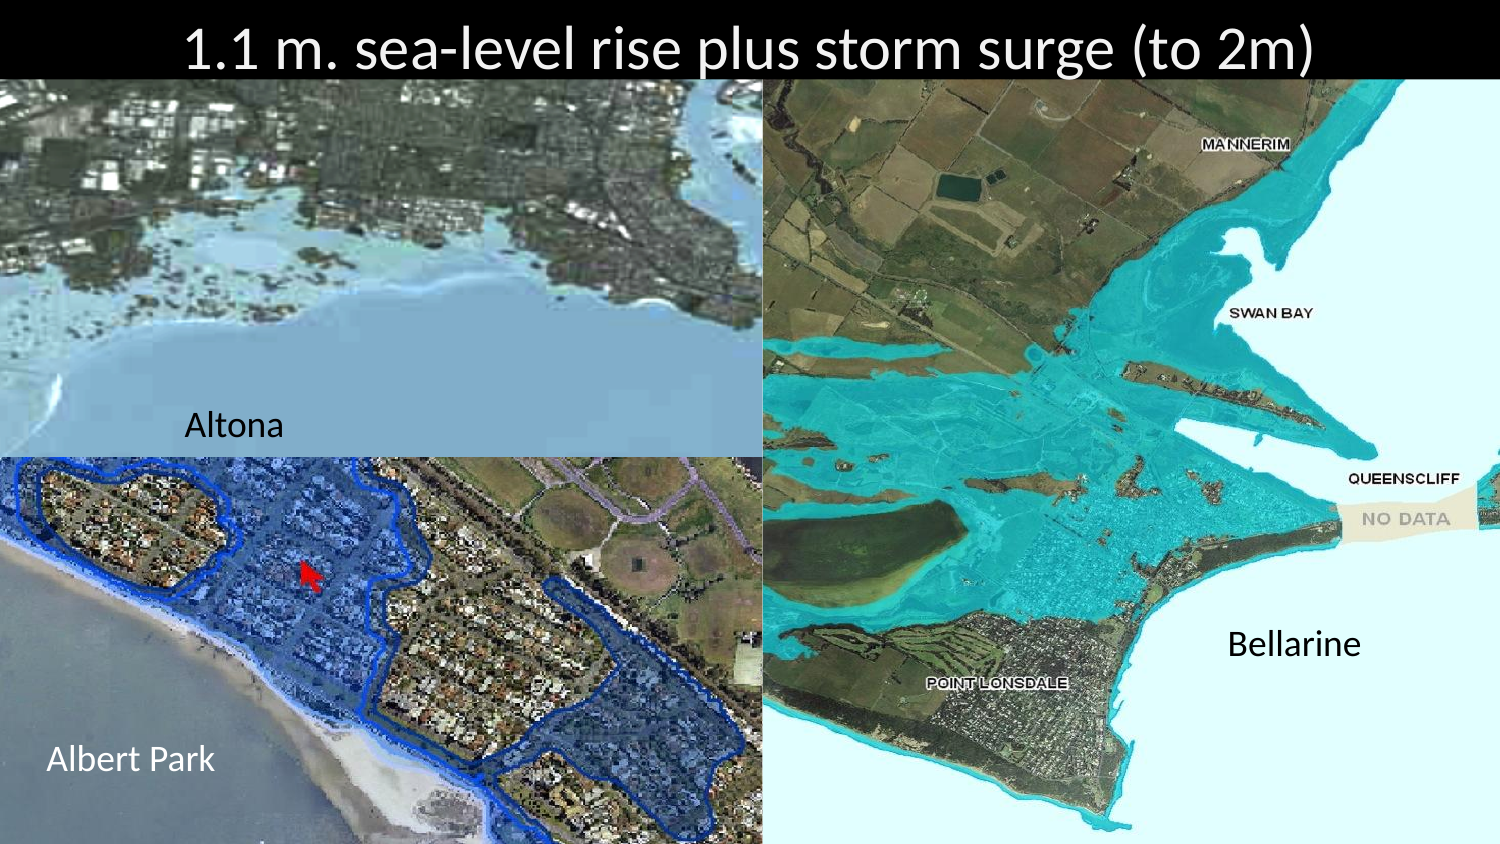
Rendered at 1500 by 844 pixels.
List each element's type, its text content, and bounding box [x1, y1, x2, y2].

picture [0, 79, 1500, 844]
text_box 1.1 m. sea-level rise plus storm surge (to 2m) [0, 0, 1500, 77]
